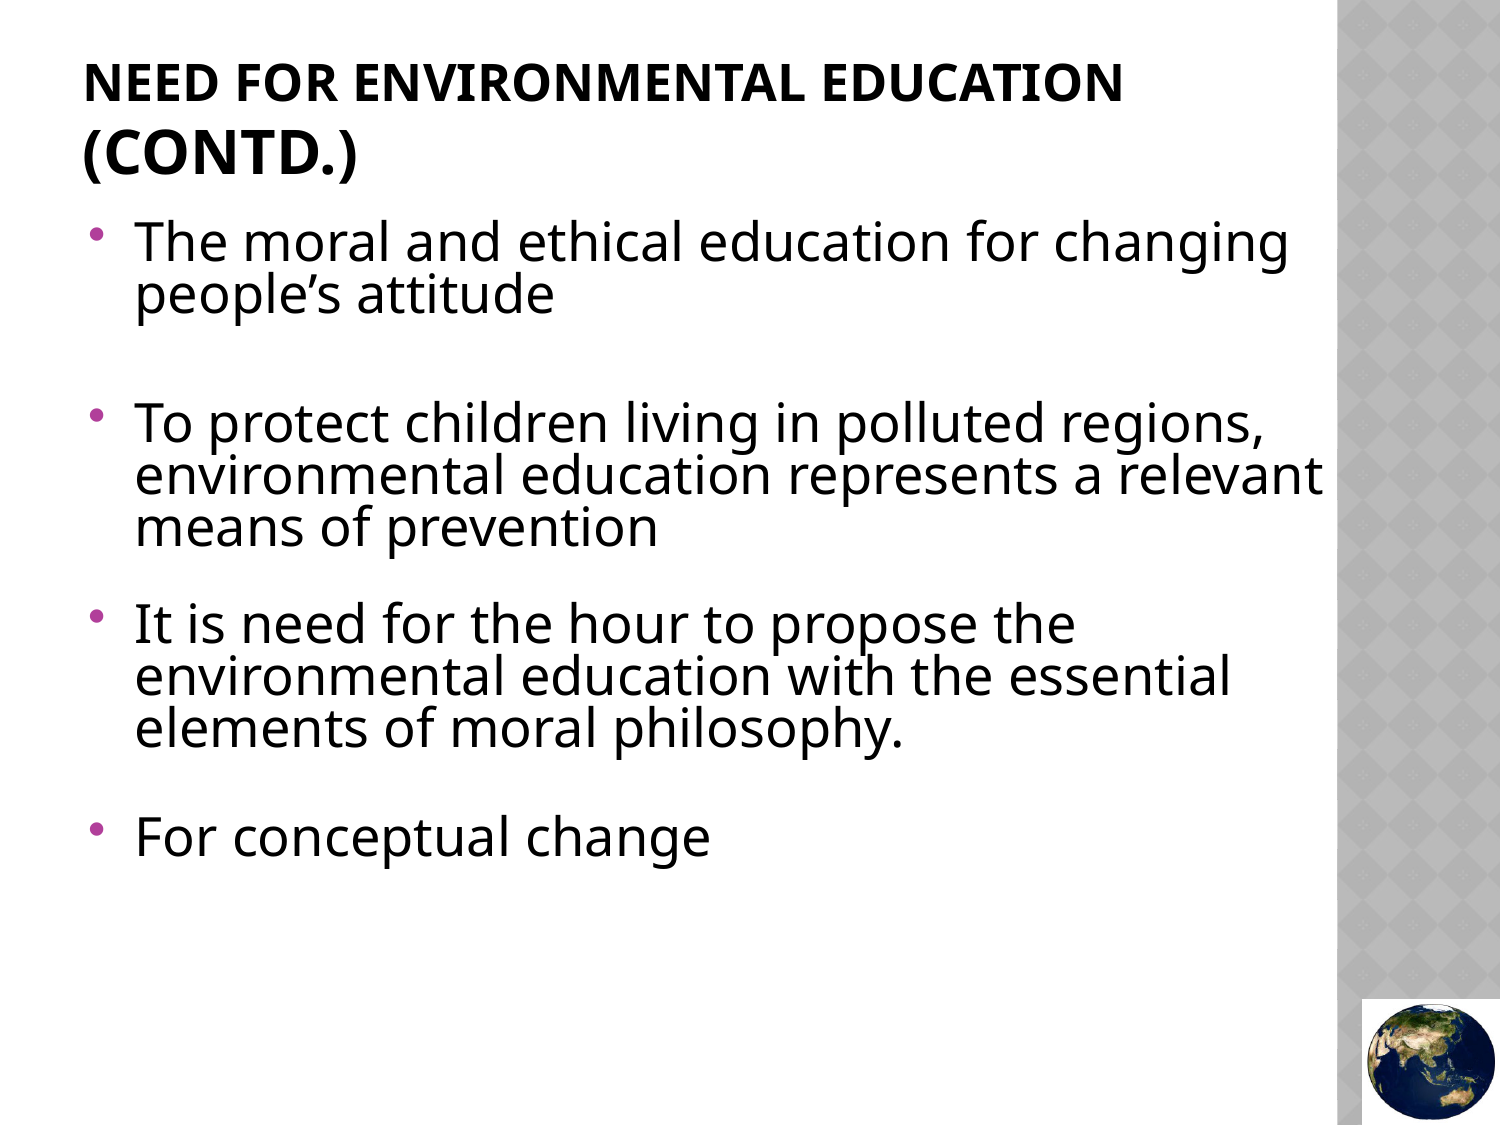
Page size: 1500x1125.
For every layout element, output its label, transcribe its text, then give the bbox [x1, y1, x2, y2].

title NEED FOR ENVIRONMENTAL EDUCATION (Contd.) [75, 37, 1425, 188]
list The moral and ethical education for changing people’s attitude To protect children living in polluted regions, environmental education represents a relevant means of prevention It is need for the hour to propose the environmental education with the essential elements of moral philosophy. For conceptual change [75, 212, 1425, 1050]
picture [1362, 999, 1500, 1125]
